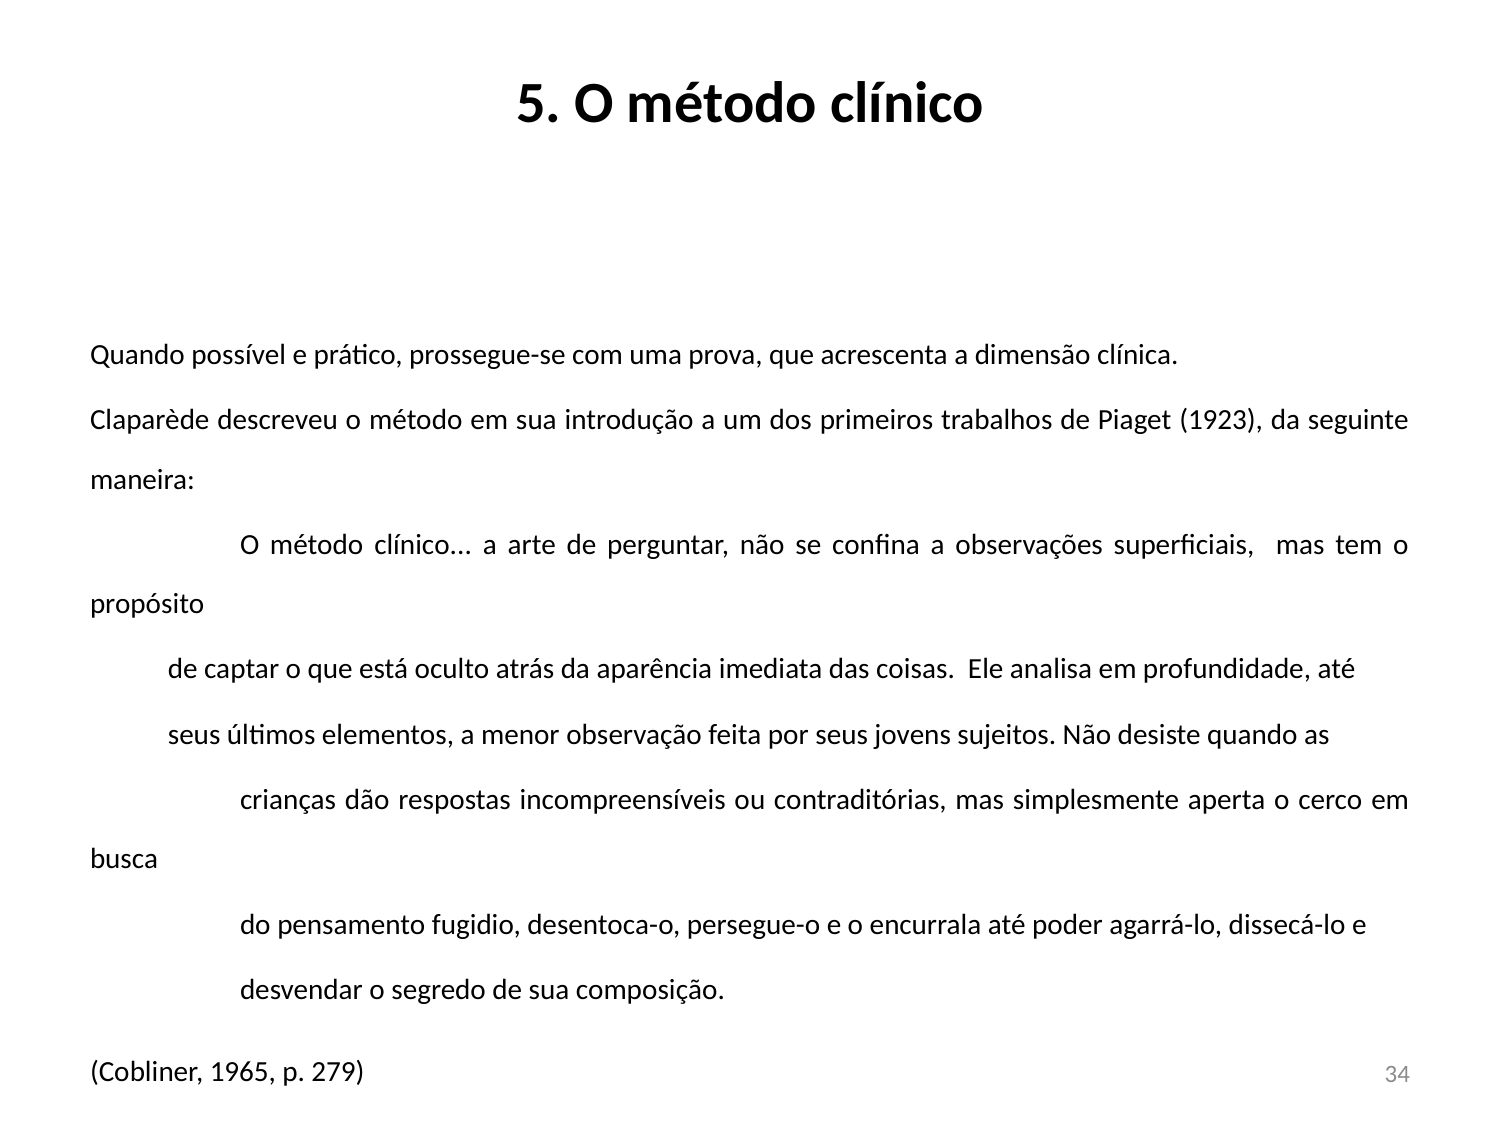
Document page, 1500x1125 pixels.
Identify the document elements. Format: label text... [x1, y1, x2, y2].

slide_number 34 [1074, 1042, 1425, 1103]
list Quando possível e prático, prossegue-se com uma prova, que acrescenta a dimensão clínica. Claparède descreveu o método em sua introdução a um dos primeiros trabalhos de Piaget (1923), da seguinte maneira: O método clínico... a arte de perguntar, não se confina a observações superficiais, mas tem o propósito de captar o que está oculto atrás da aparência imediata das coisas. Ele analisa em profundidade, até seus últimos elementos, a menor observação feita por seus jovens sujeitos. Não desiste quando as crianças dão respostas incompreensíveis ou contraditórias, mas simplesmente aperta o cerco em busca do pensamento fugidio, desentoca-o, persegue-o e o encurrala até poder agarrá-lo, dissecá-lo e desvendar o segredo de sua composição. (Cobliner, 1965, p. 279) [75, 262, 1425, 1005]
title 5. O método clínico [75, 45, 1425, 233]
